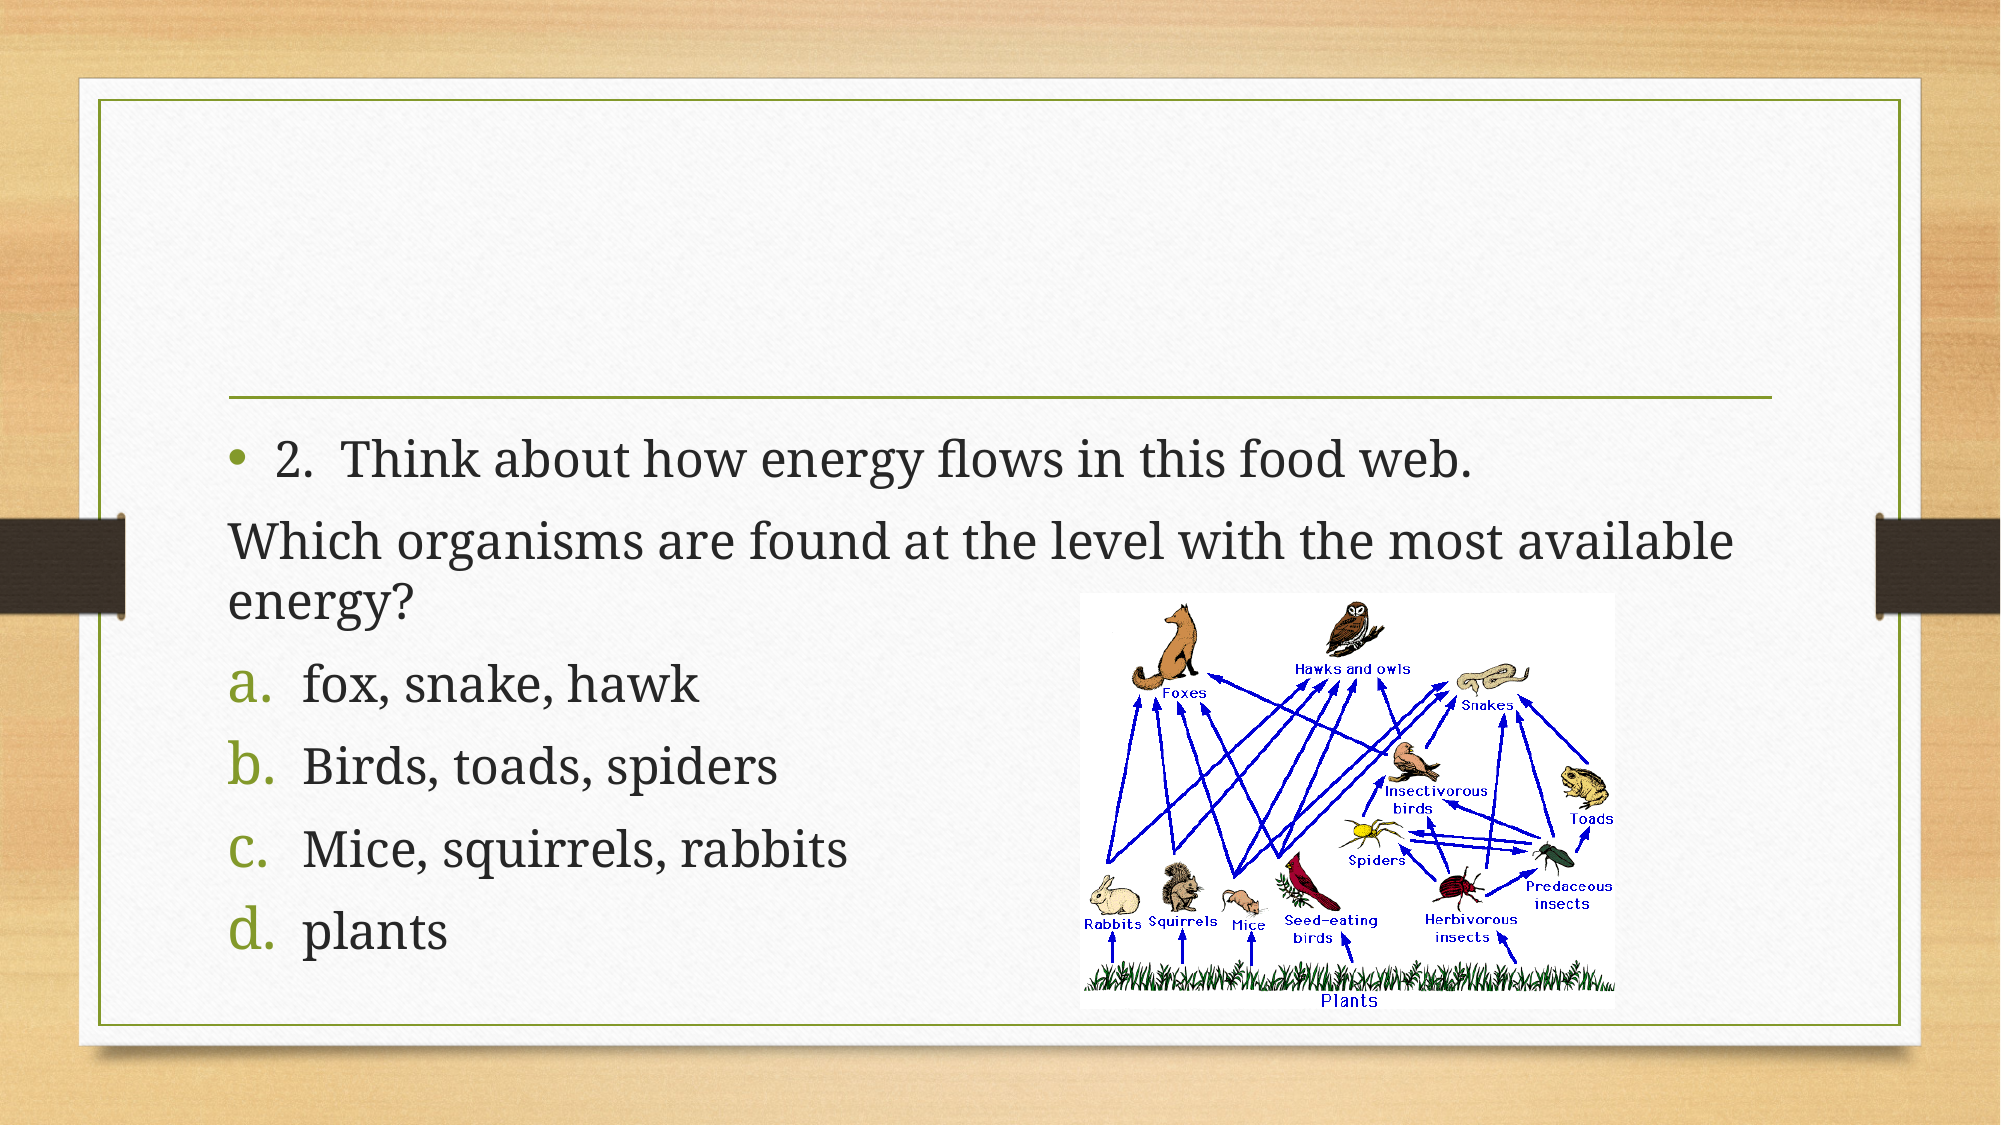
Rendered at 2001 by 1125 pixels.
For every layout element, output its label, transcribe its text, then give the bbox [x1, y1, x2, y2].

list 2. Think about how energy flows in this food web. Which organisms are found at the level with the most available energy? fox, snake, hawk Birds, toads, spiders Mice, squirrels, rabbits plants [212, 419, 1788, 964]
picture [0, 0, 2001, 1125]
